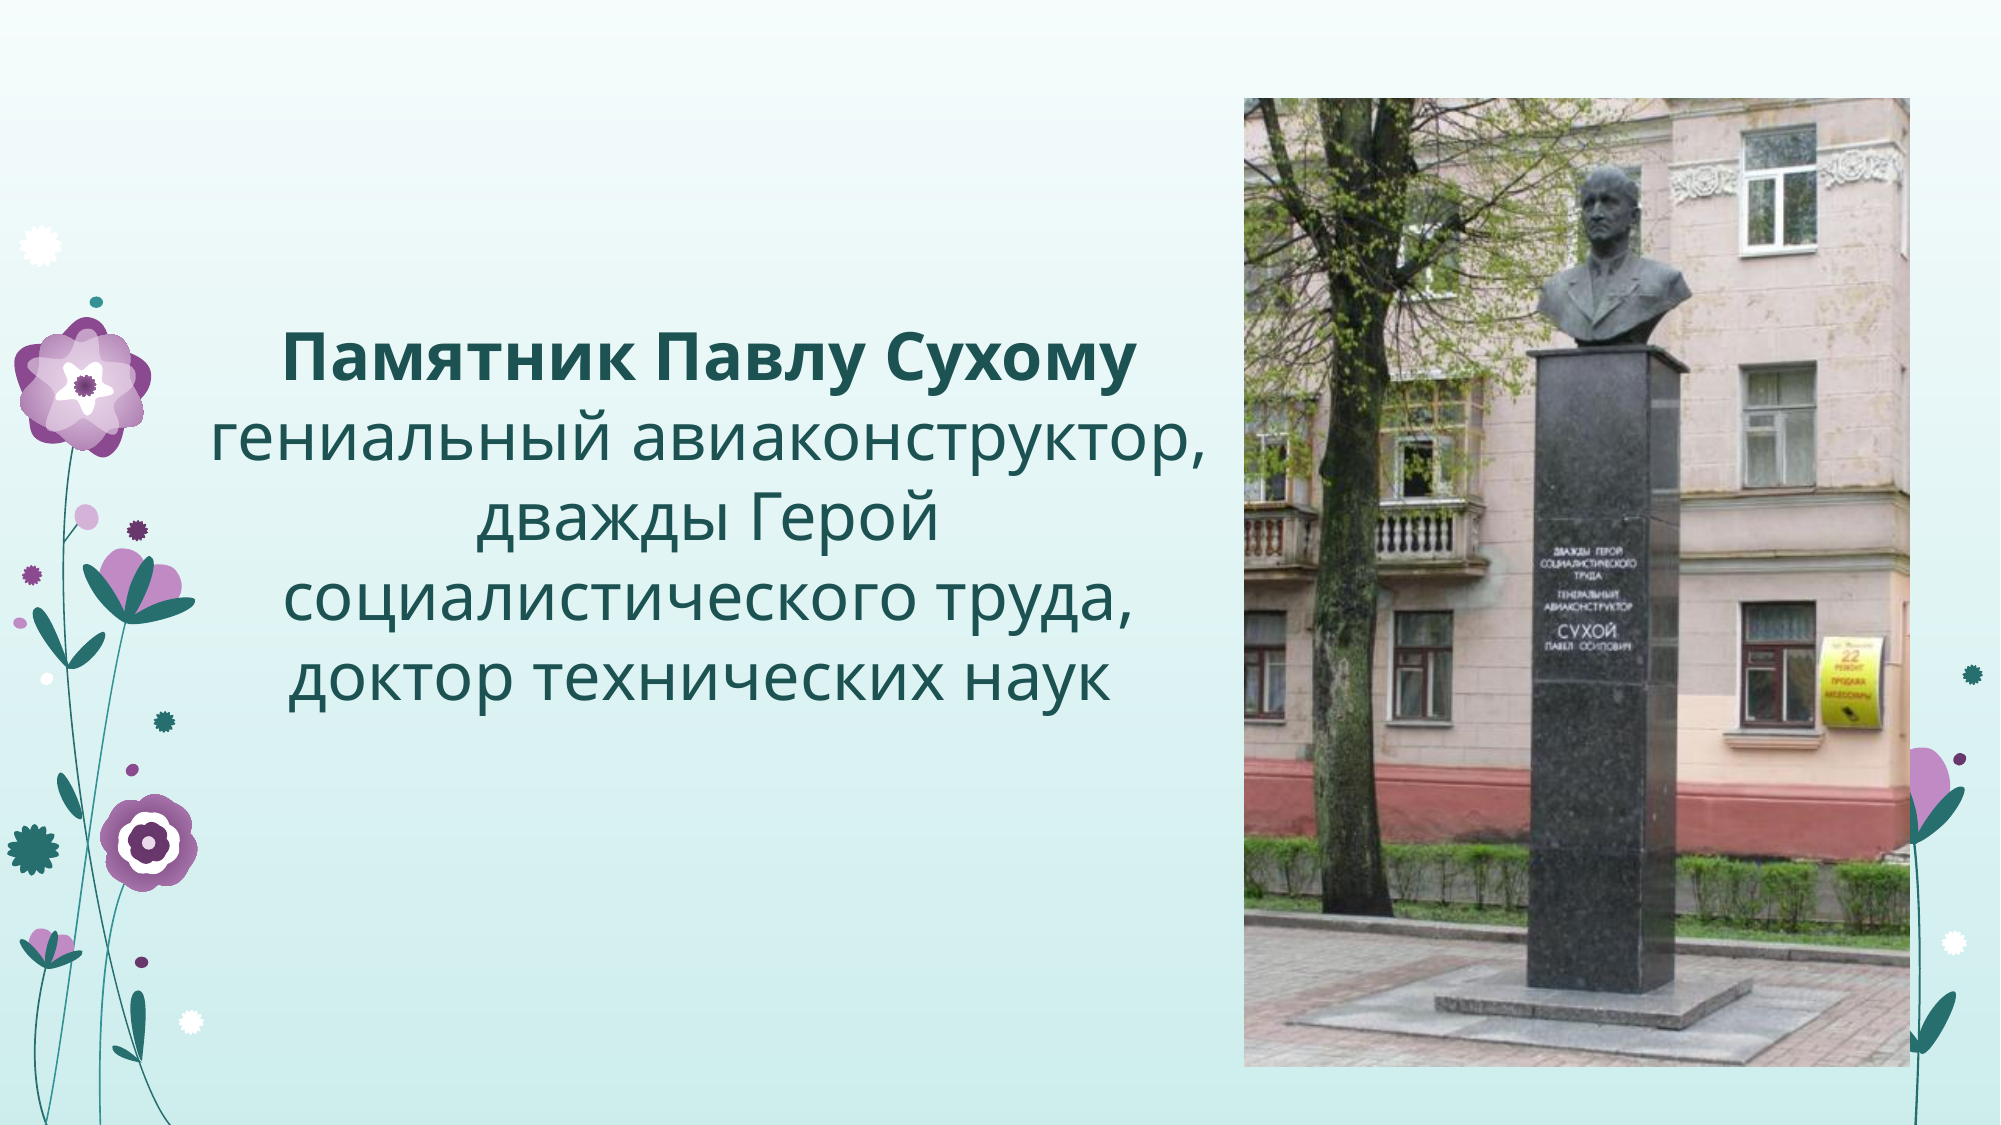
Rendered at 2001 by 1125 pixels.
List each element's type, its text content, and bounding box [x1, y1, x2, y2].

text_box Памятник Павлу Сухому гениальный авиаконструктор, дважды Герой социалистического труда, доктор технических наук [174, 306, 1235, 722]
picture [1243, 97, 1910, 1068]
